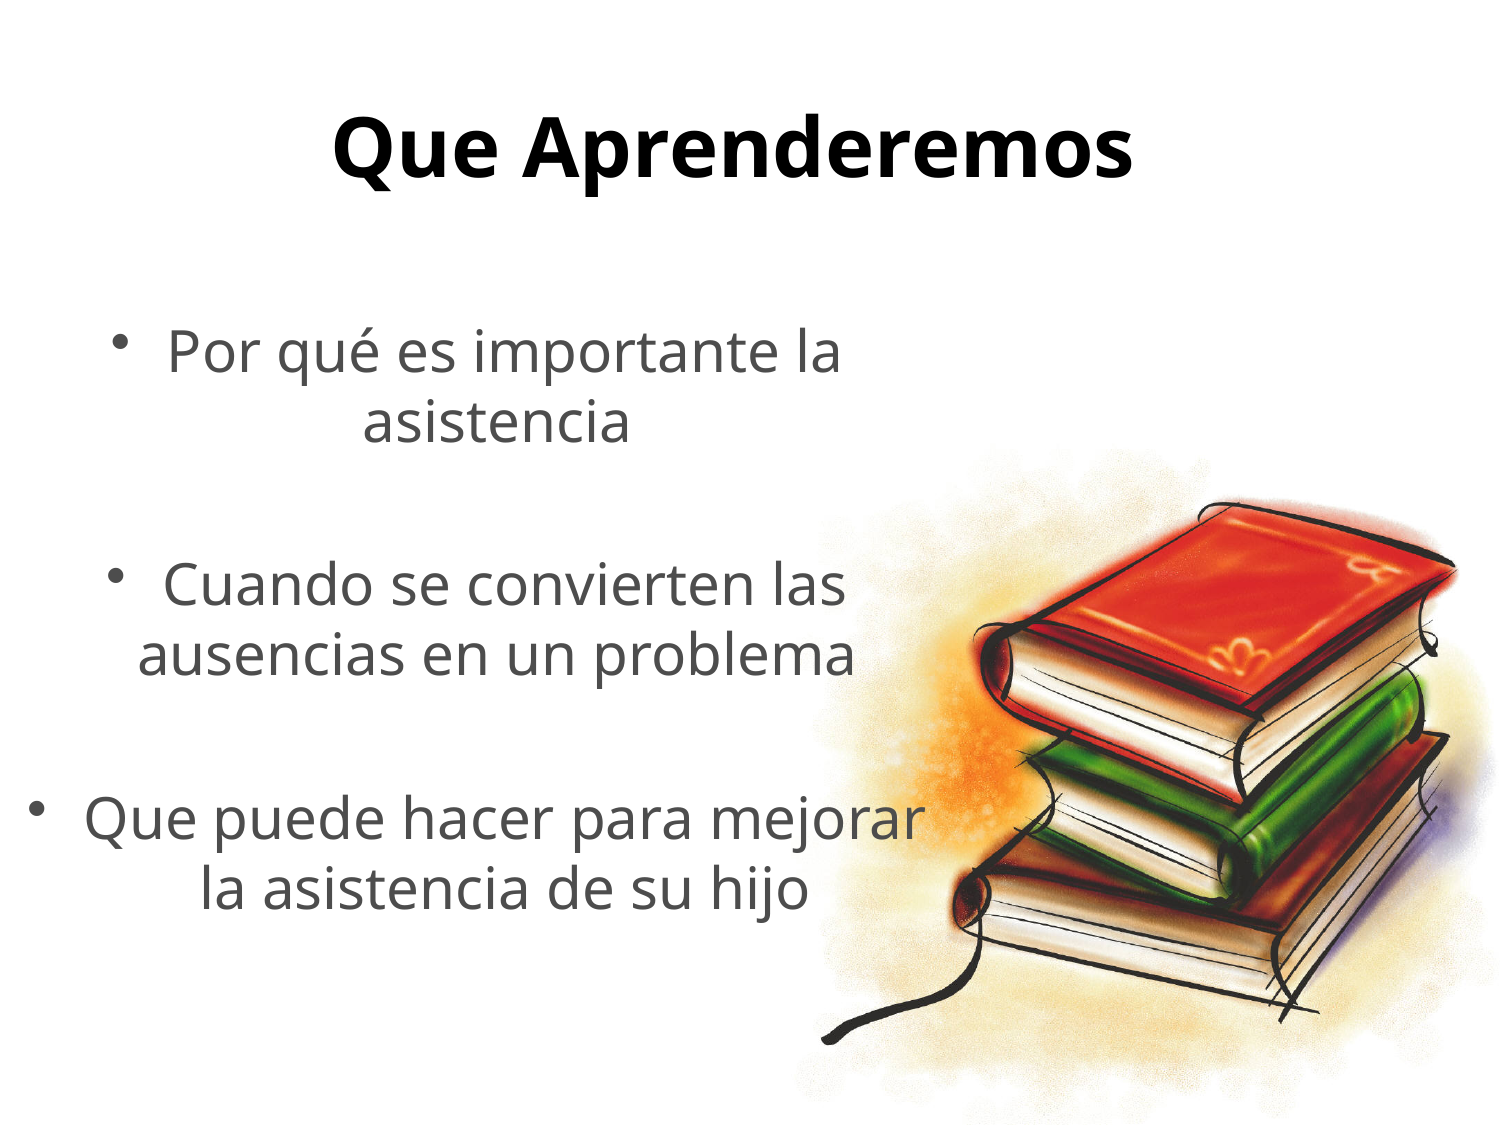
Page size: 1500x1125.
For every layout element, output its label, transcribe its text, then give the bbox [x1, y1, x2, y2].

picture [774, 399, 1500, 1125]
list Por qué es importante la asistencia Cuando se convierten las ausencias en un problema Que puede hacer para mejorar la asistencia de su hijo [3, 224, 950, 1075]
title Que Aprenderemos [50, 50, 1438, 238]
